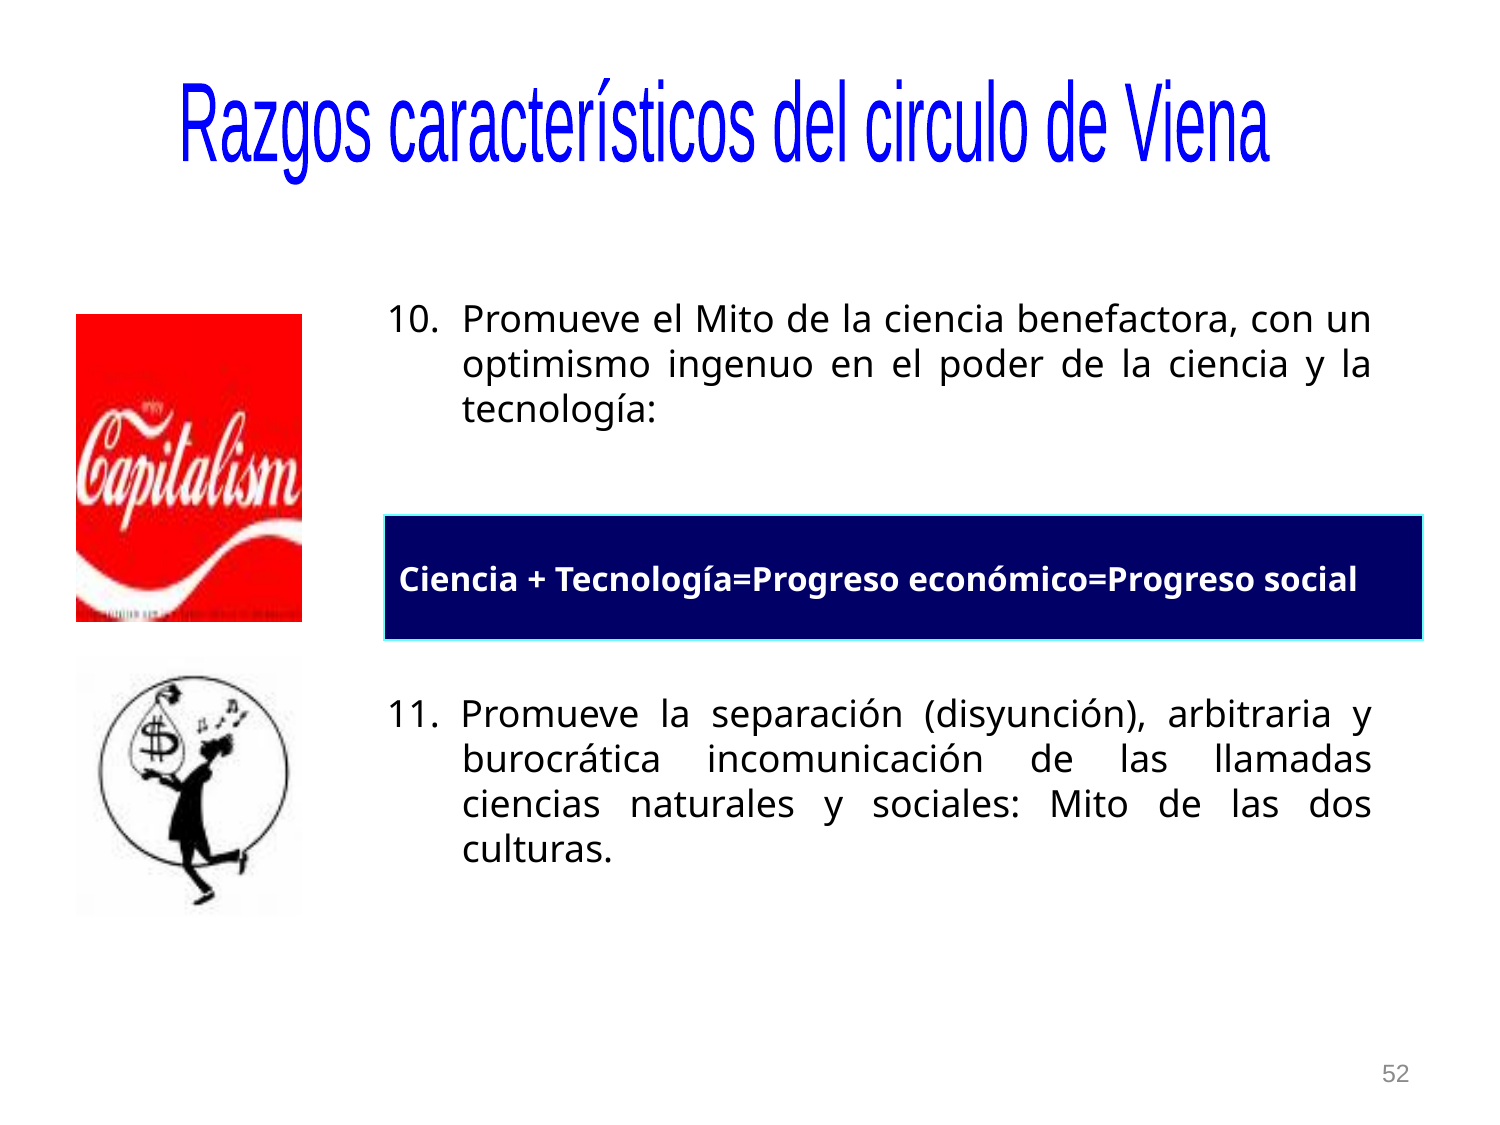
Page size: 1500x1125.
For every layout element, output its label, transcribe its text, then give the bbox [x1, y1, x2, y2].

text_box Ciencia + Tecnología=Progreso económico=Progreso social [383, 515, 1424, 640]
picture [76, 656, 302, 918]
picture [76, 314, 302, 622]
slide_number 52 [1074, 1042, 1425, 1103]
text_box 10. Promueve el Mito de la ciencia benefactora, con un optimismo ingenuo en el poder de la ciencia y la tecnología: 11. Promueve la separación (disyunción), arbitraria y burocrática incomunicación de las llamadas ciencias naturales y sociales: Mito de las dos culturas. [372, 287, 1388, 968]
